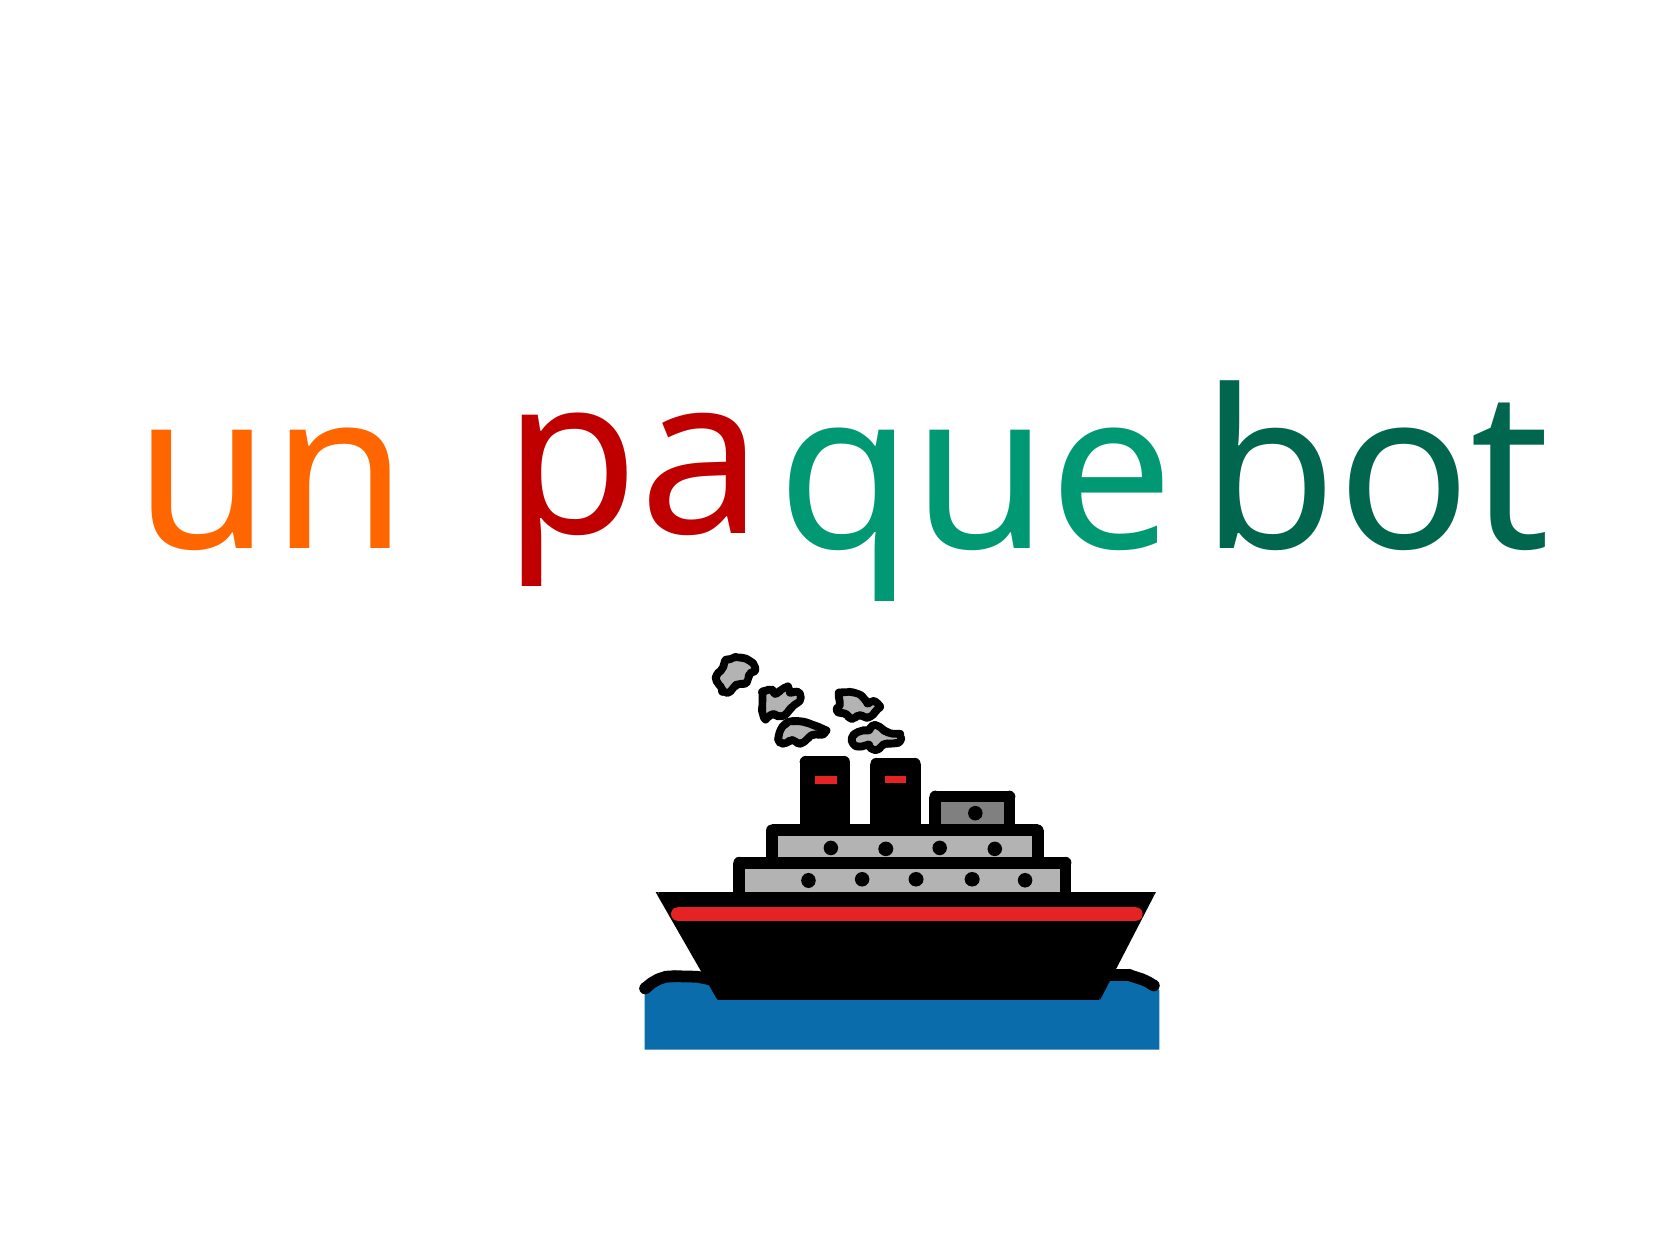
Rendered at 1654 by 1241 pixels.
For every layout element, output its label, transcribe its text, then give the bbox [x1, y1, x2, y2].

title pa [477, 335, 723, 584]
text_box un [77, 335, 466, 584]
picture [619, 632, 1163, 1065]
text_box que [723, 335, 1149, 584]
text_box bot [1149, 335, 1602, 584]
